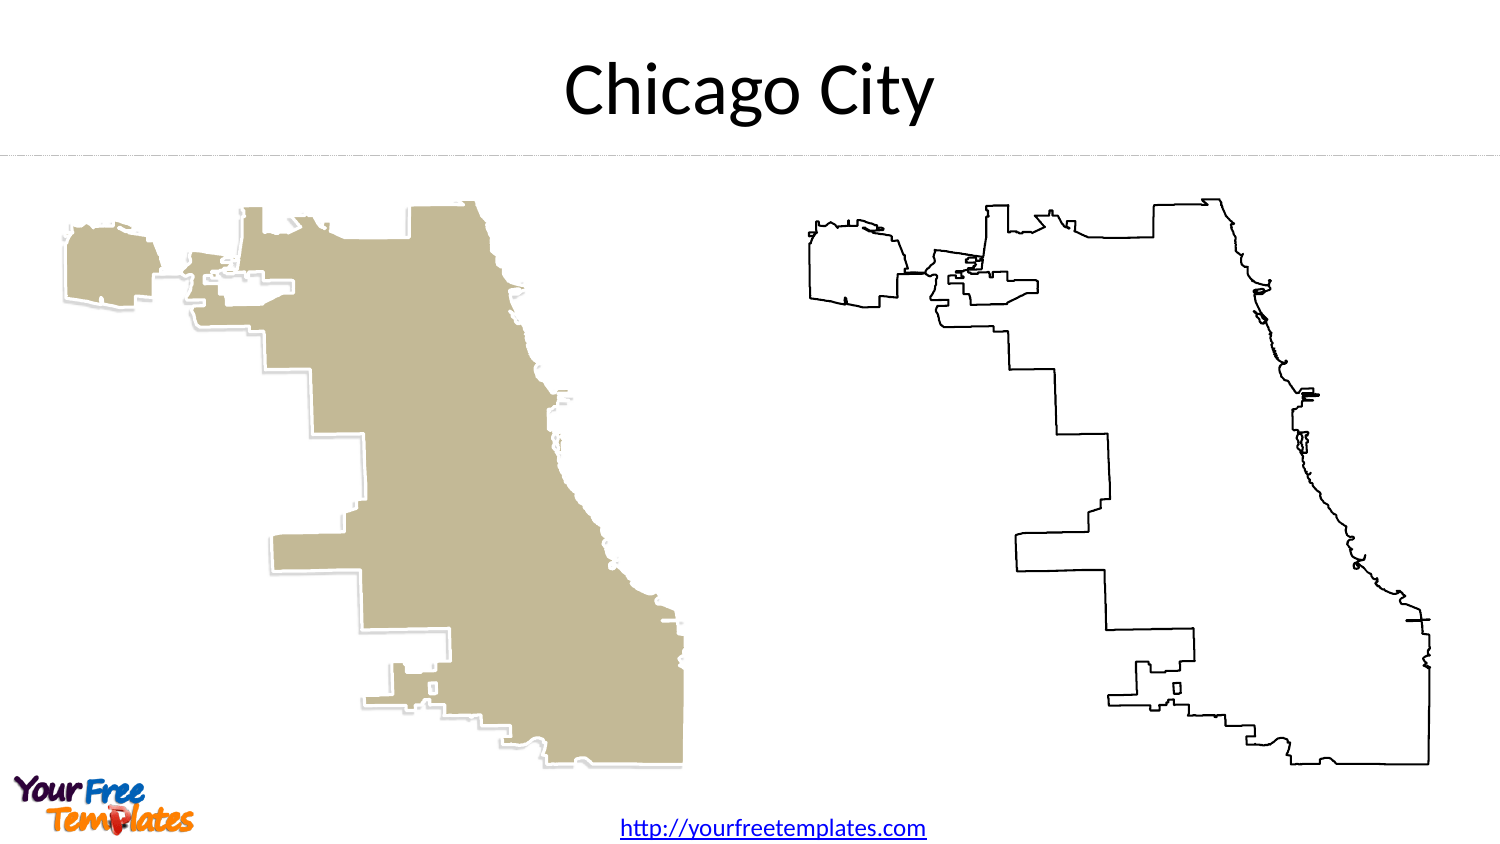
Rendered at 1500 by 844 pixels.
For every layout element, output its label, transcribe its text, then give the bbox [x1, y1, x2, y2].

text_box [64, 199, 686, 765]
text_box [808, 199, 1431, 765]
title Chicago City [75, 14, 1425, 155]
picture [10, 768, 202, 839]
